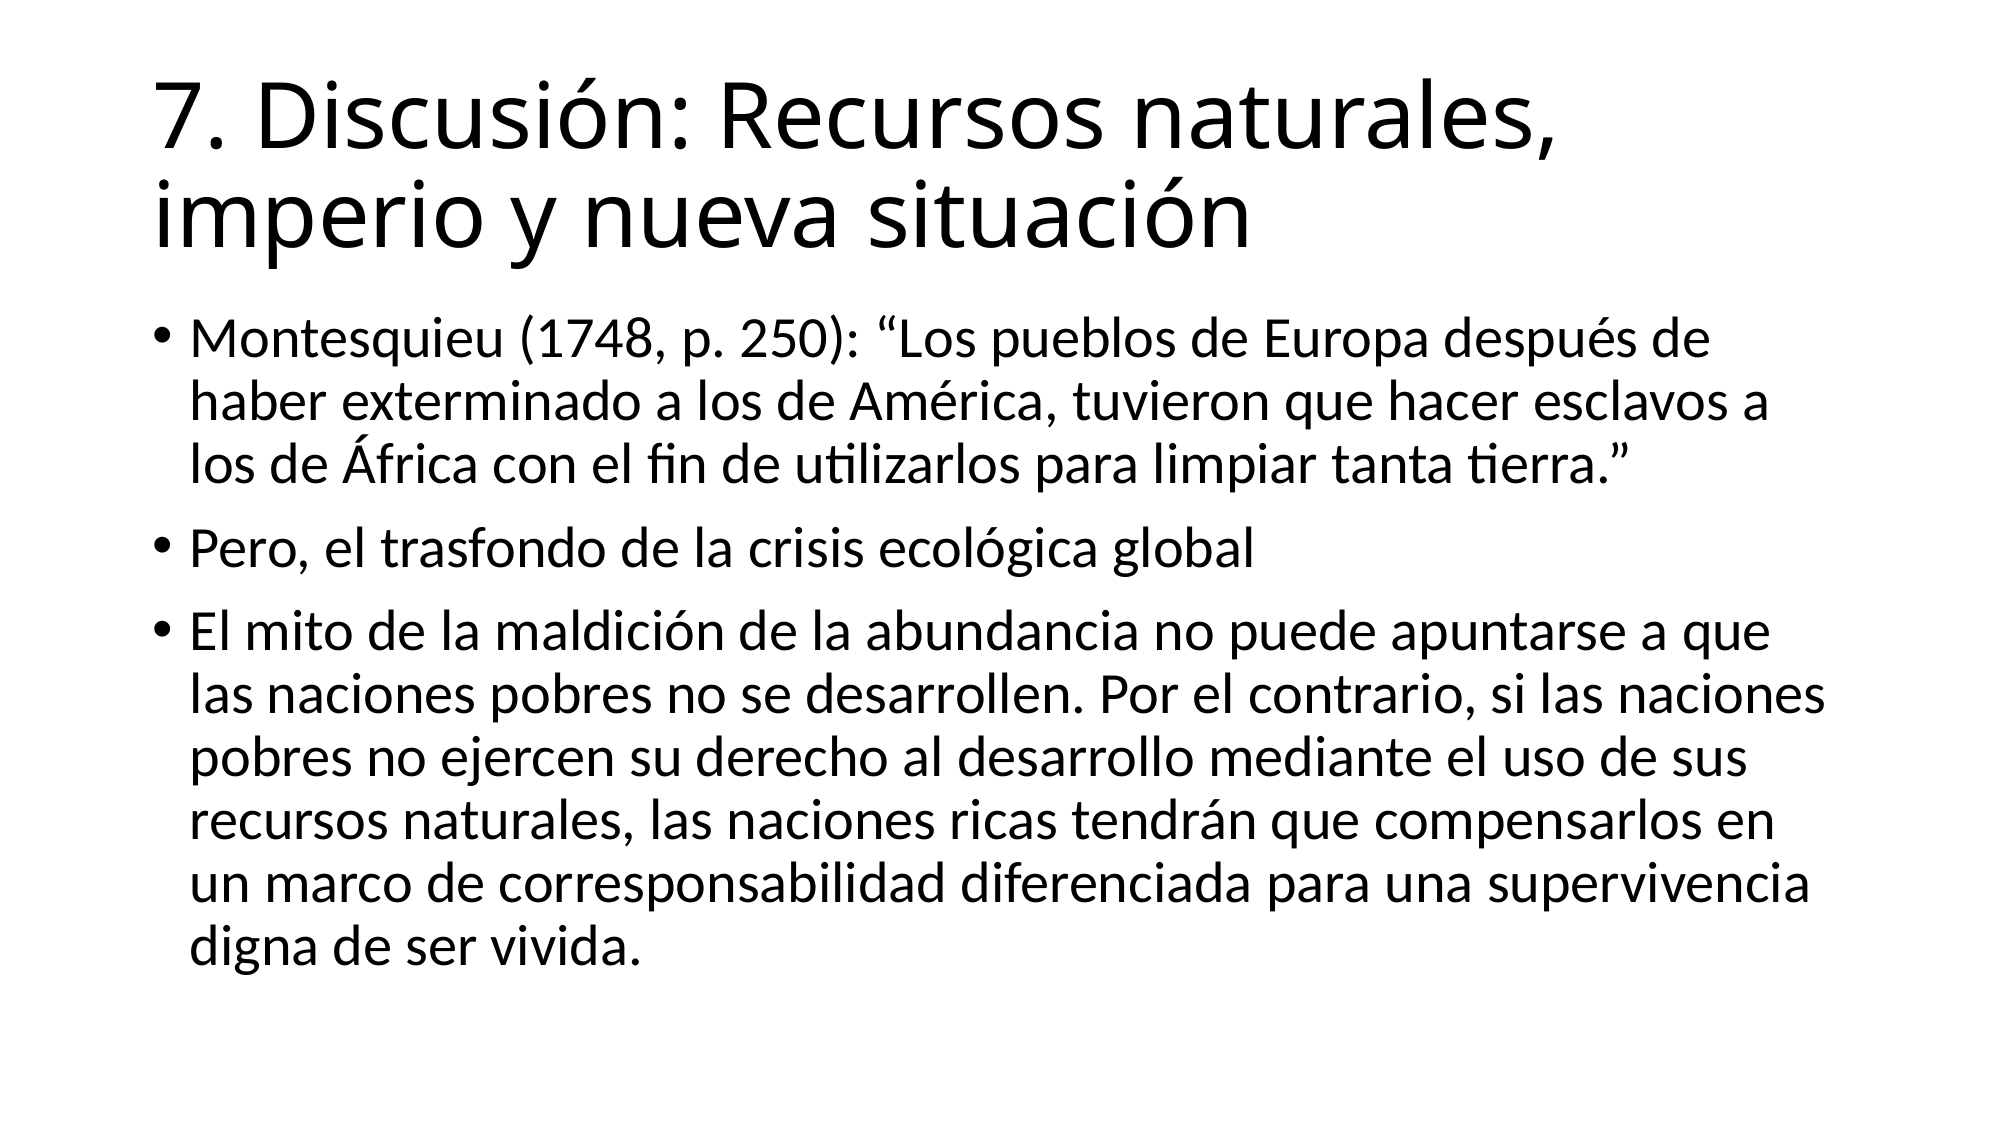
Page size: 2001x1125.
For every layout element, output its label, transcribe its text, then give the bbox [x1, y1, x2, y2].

list Montesquieu (1748, p. 250): “Los pueblos de Europa después de haber exterminado a los de América, tuvieron que hacer esclavos a los de África con el fin de utilizarlos para limpiar tanta tierra.” Pero, el trasfondo de la crisis ecológica global El mito de la maldición de la abundancia no puede apuntarse a que las naciones pobres no se desarrollen. Por el contrario, si las naciones pobres no ejercen su derecho al desarrollo mediante el uso de sus recursos naturales, las naciones ricas tendrán que compensarlos en un marco de corresponsabilidad diferenciada para una supervivencia digna de ser vivida. [137, 299, 1863, 1014]
title 7. Discusión: Recursos naturales, imperio y nueva situación [137, 59, 1863, 278]
